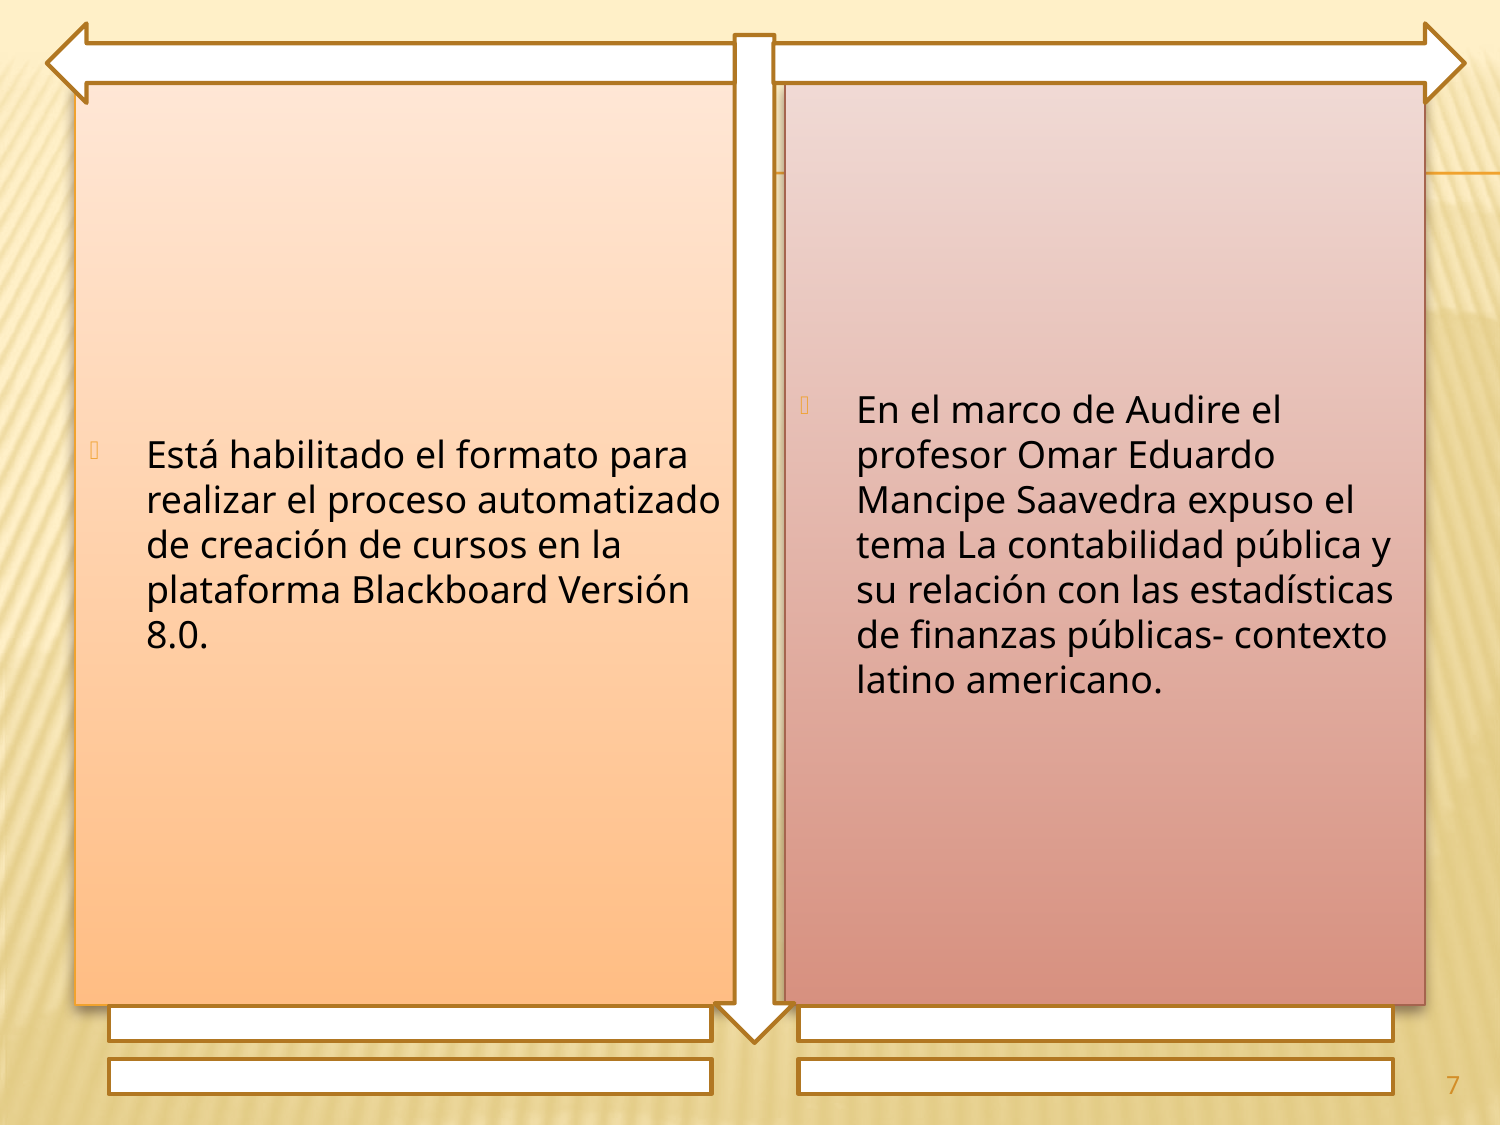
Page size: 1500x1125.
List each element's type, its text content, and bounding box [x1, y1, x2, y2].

text_box [712, 32, 797, 1046]
list Está habilitado el formato para realizar el proceso automatizado de creación de cursos en la plataforma Blackboard Versión 8.0. [74, 86, 732, 1006]
text_box [796, 1004, 1395, 1043]
list En el marco de Audire el profesor Omar Eduardo Mancipe Saavedra expuso el tema La contabilidad pública y su relación con las estadísticas de finanzas públicas- contexto latino americano. [784, 86, 1426, 1006]
text_box [44, 21, 737, 105]
slide_number 7 [1350, 1062, 1475, 1103]
text_box [771, 21, 1467, 105]
text_box [796, 1057, 1395, 1096]
text_box [107, 1004, 714, 1043]
text_box [107, 1057, 714, 1096]
